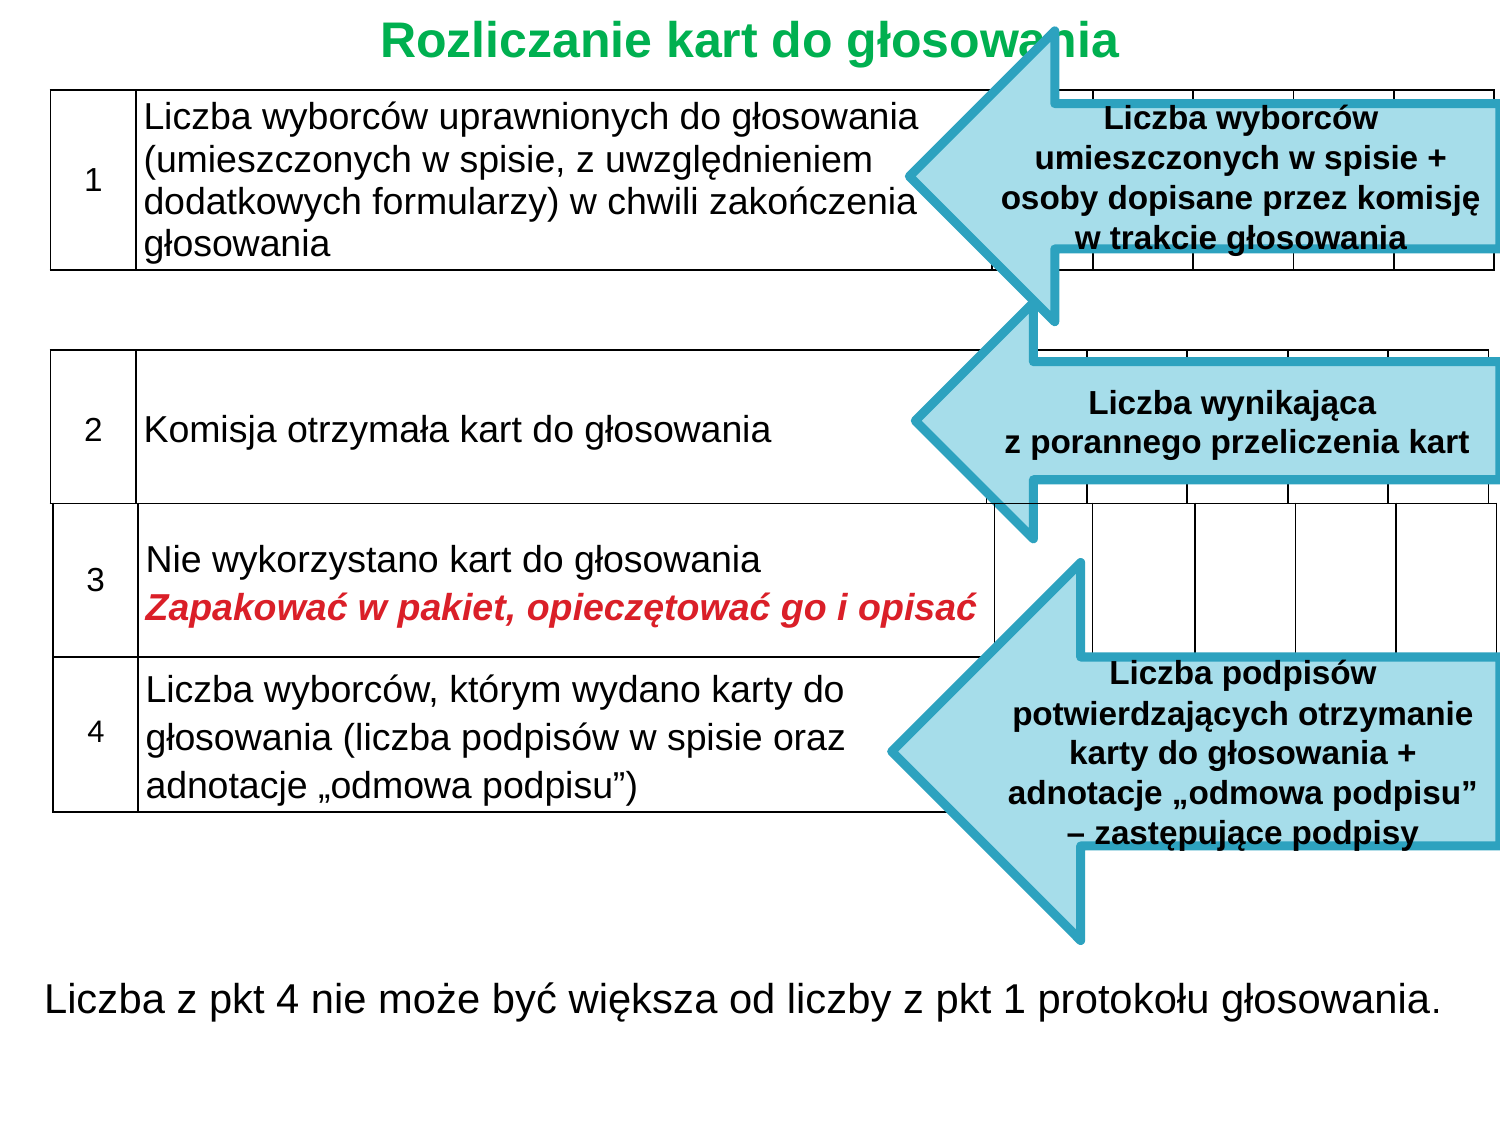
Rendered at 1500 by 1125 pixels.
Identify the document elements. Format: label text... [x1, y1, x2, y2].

table_cell Liczba wyborców, którym wydano karty do głosowania (liczba podpisów w spisie oraz adnotacje „odmowa podpisu”) [139, 658, 977, 811]
table_header [1397, 504, 1496, 652]
table_header Komisja otrzymała kart do głosowania [137, 351, 986, 503]
table_header 3 [54, 504, 137, 656]
table_header [1088, 351, 1186, 357]
table_header [1389, 485, 1488, 503]
table_header [1296, 504, 1395, 652]
table_header [1194, 91, 1293, 99]
table_header [1188, 351, 1287, 357]
table_header [1395, 254, 1493, 269]
table_header [1196, 504, 1295, 652]
table_header [995, 504, 1092, 652]
table_header [1194, 254, 1293, 269]
table_header [1038, 351, 1086, 357]
table_header Nie wykorzystano kart do głosowania Zapakować w pakiet, opieczętować go i opisać [139, 504, 994, 656]
table_header [1289, 485, 1387, 503]
text_box Liczba wynikająca z porannego przeliczenia kart [910, 298, 1500, 503]
table_header [1038, 485, 1086, 503]
table_header [1060, 91, 1092, 99]
text_box Liczba z pkt 4 nie może być większa od liczby z pkt 1 protokołu głosowania. [29, 964, 1459, 1029]
text_box Rozliczanie kart do głosowania [0, 0, 1500, 235]
table_header [1088, 485, 1186, 503]
table_header [1093, 504, 1194, 652]
table_header [1389, 351, 1488, 357]
table_header [1395, 91, 1493, 99]
table_header [1094, 91, 1192, 99]
table_header [1188, 485, 1287, 503]
text_box Liczba wyborców umieszczonych w spisie + osoby dopisane przez komisję w trakcie głosowania [904, 26, 1500, 327]
table_header 1 [51, 91, 135, 269]
table_header [1294, 254, 1393, 269]
table_cell 4 [54, 658, 137, 811]
table_header [1294, 91, 1393, 99]
table_header Liczba wyborców uprawnionych do głosowania (umieszczonych w spisie, z uwzględnieniem dodatkowych formularzy) w chwili zakończenia głosowania [137, 91, 991, 269]
table_header [1094, 254, 1192, 269]
table_header [1289, 351, 1387, 357]
table_header 2 [51, 351, 135, 503]
text_box Liczba podpisów potwierdzających otrzymanie karty do głosowania + adnotacje „odmowa podpisu” – zastępujące podpisy [887, 558, 1500, 945]
table_header [1060, 254, 1092, 269]
